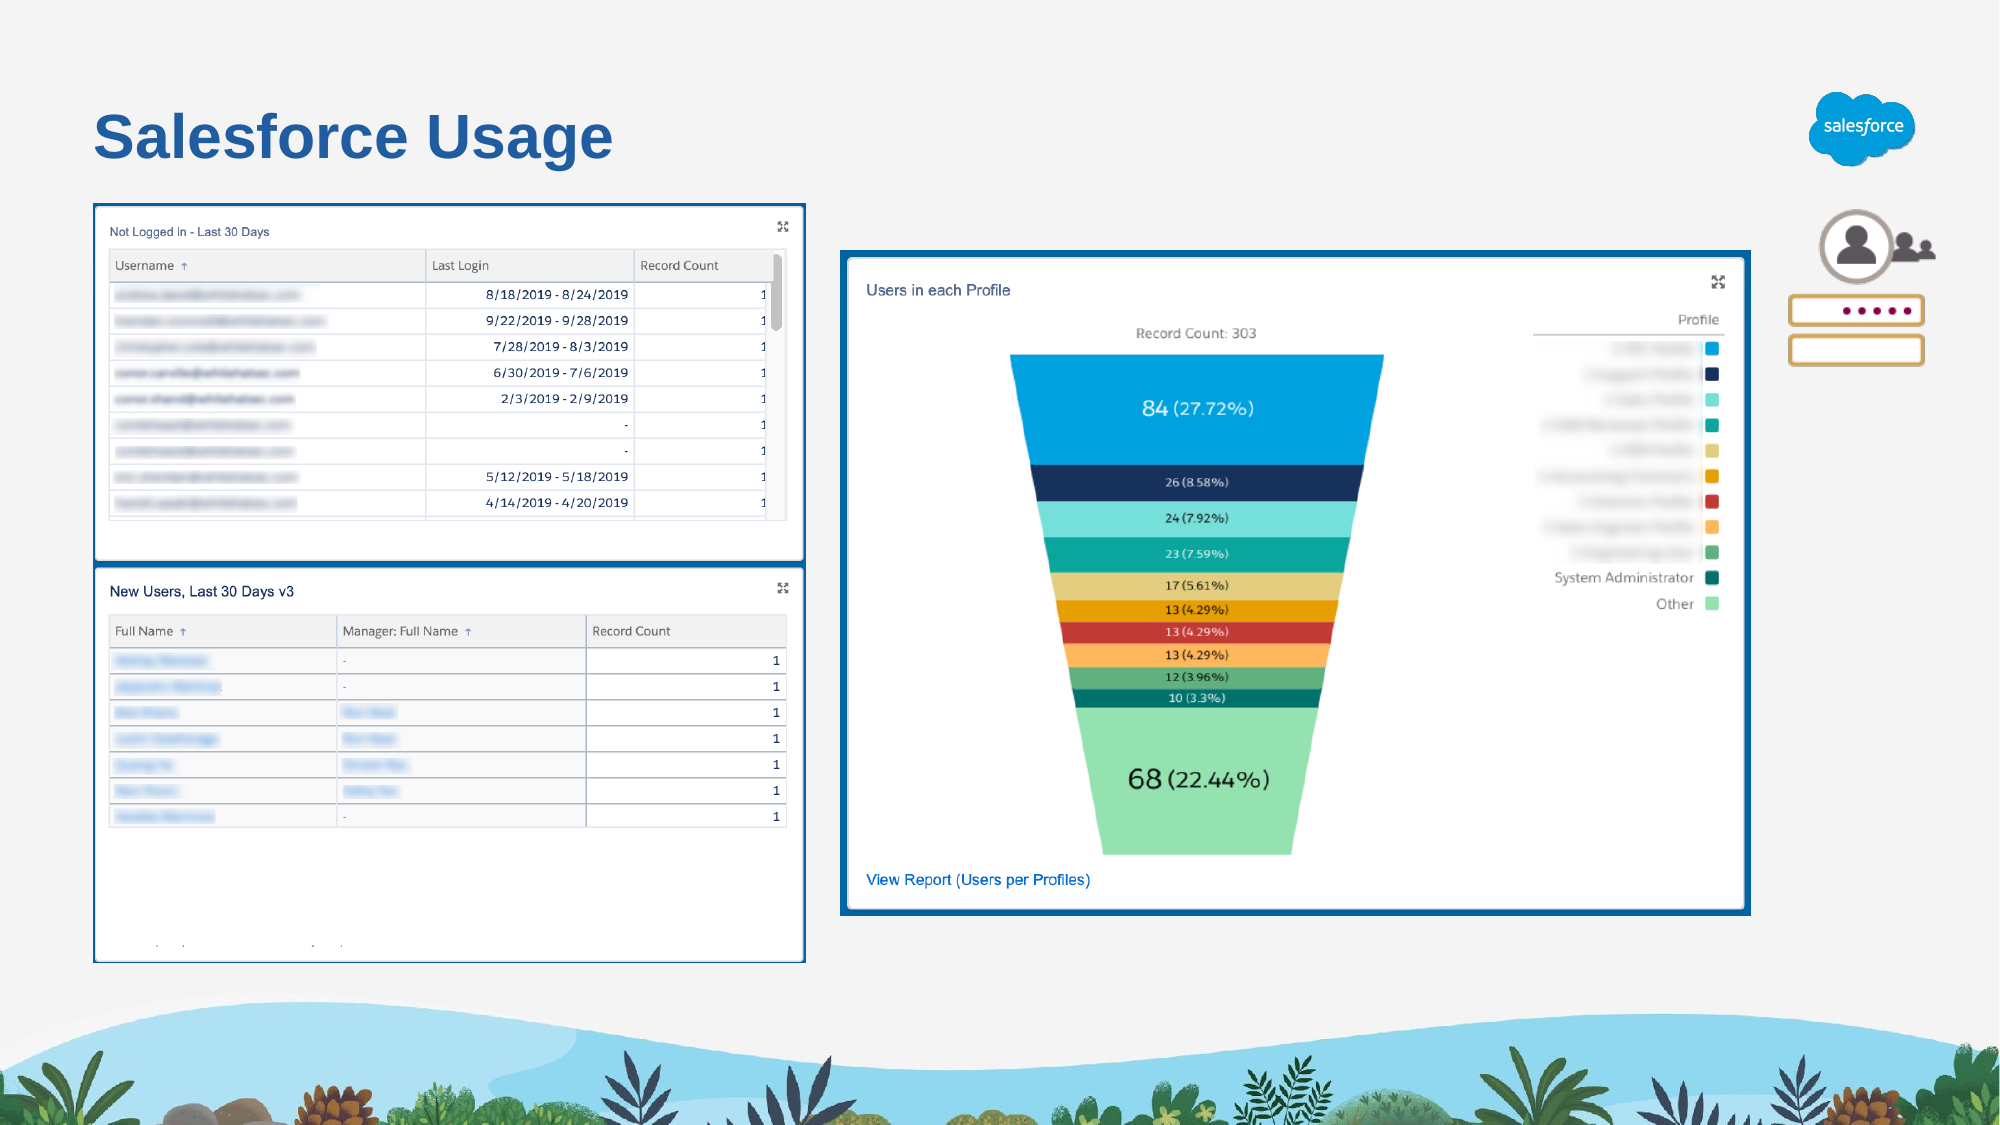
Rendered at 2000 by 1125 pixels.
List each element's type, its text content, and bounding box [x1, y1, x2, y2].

picture [0, 5, 2000, 1125]
title Salesforce Usage [93, 10, 1906, 173]
